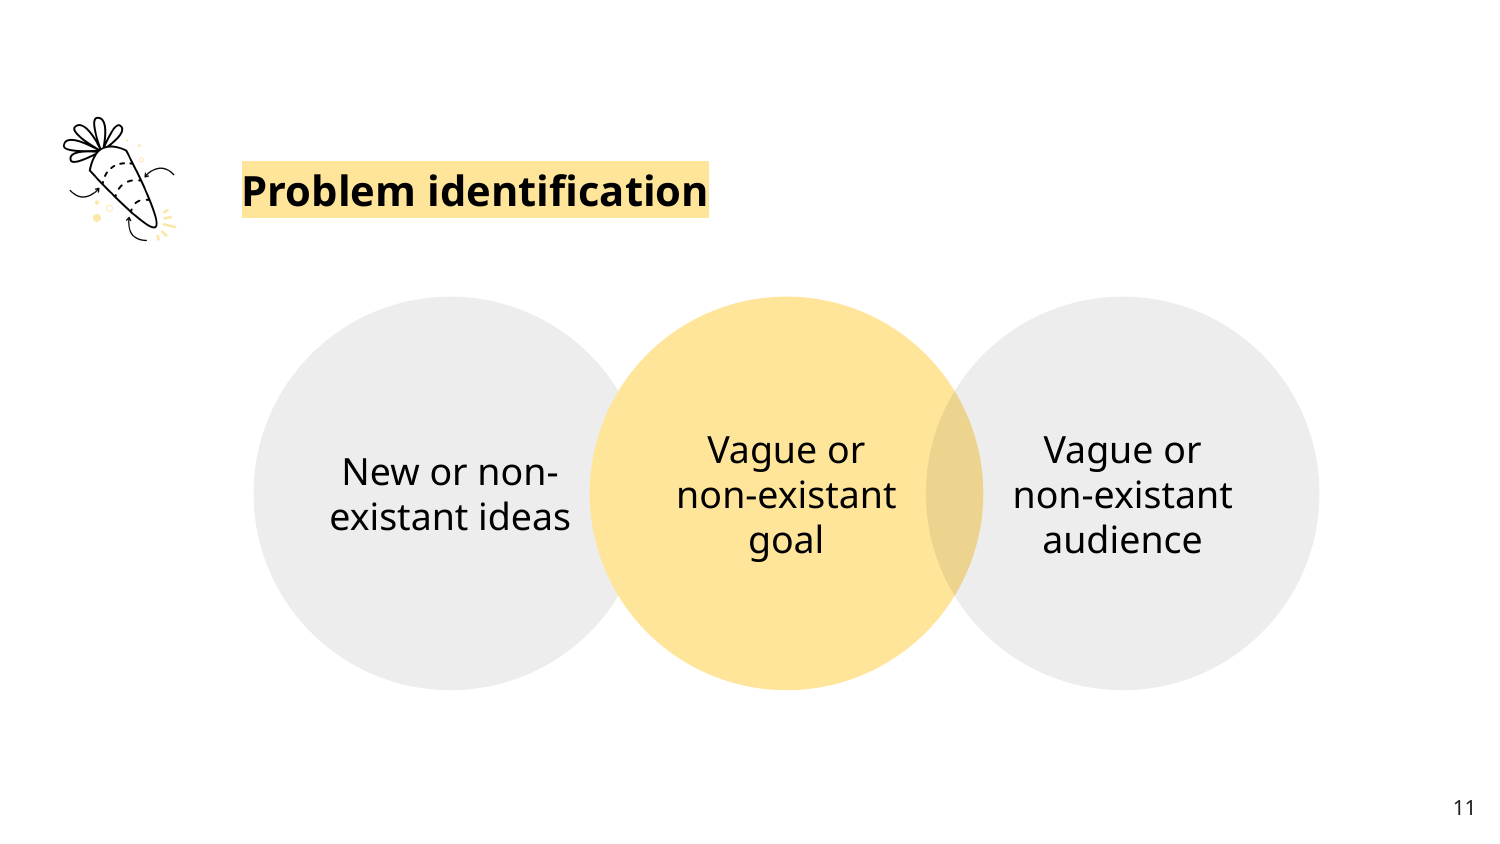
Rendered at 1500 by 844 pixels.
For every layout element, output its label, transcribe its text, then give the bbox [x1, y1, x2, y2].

picture [0, 60, 243, 303]
text_box New or non-existant ideas [253, 296, 618, 691]
slide_number 11 [1401, 779, 1492, 844]
text_box Vague or non-existant audience [925, 296, 1320, 691]
text_box Vague or non-existant goal [589, 296, 954, 691]
title Problem identification [247, 153, 863, 226]
